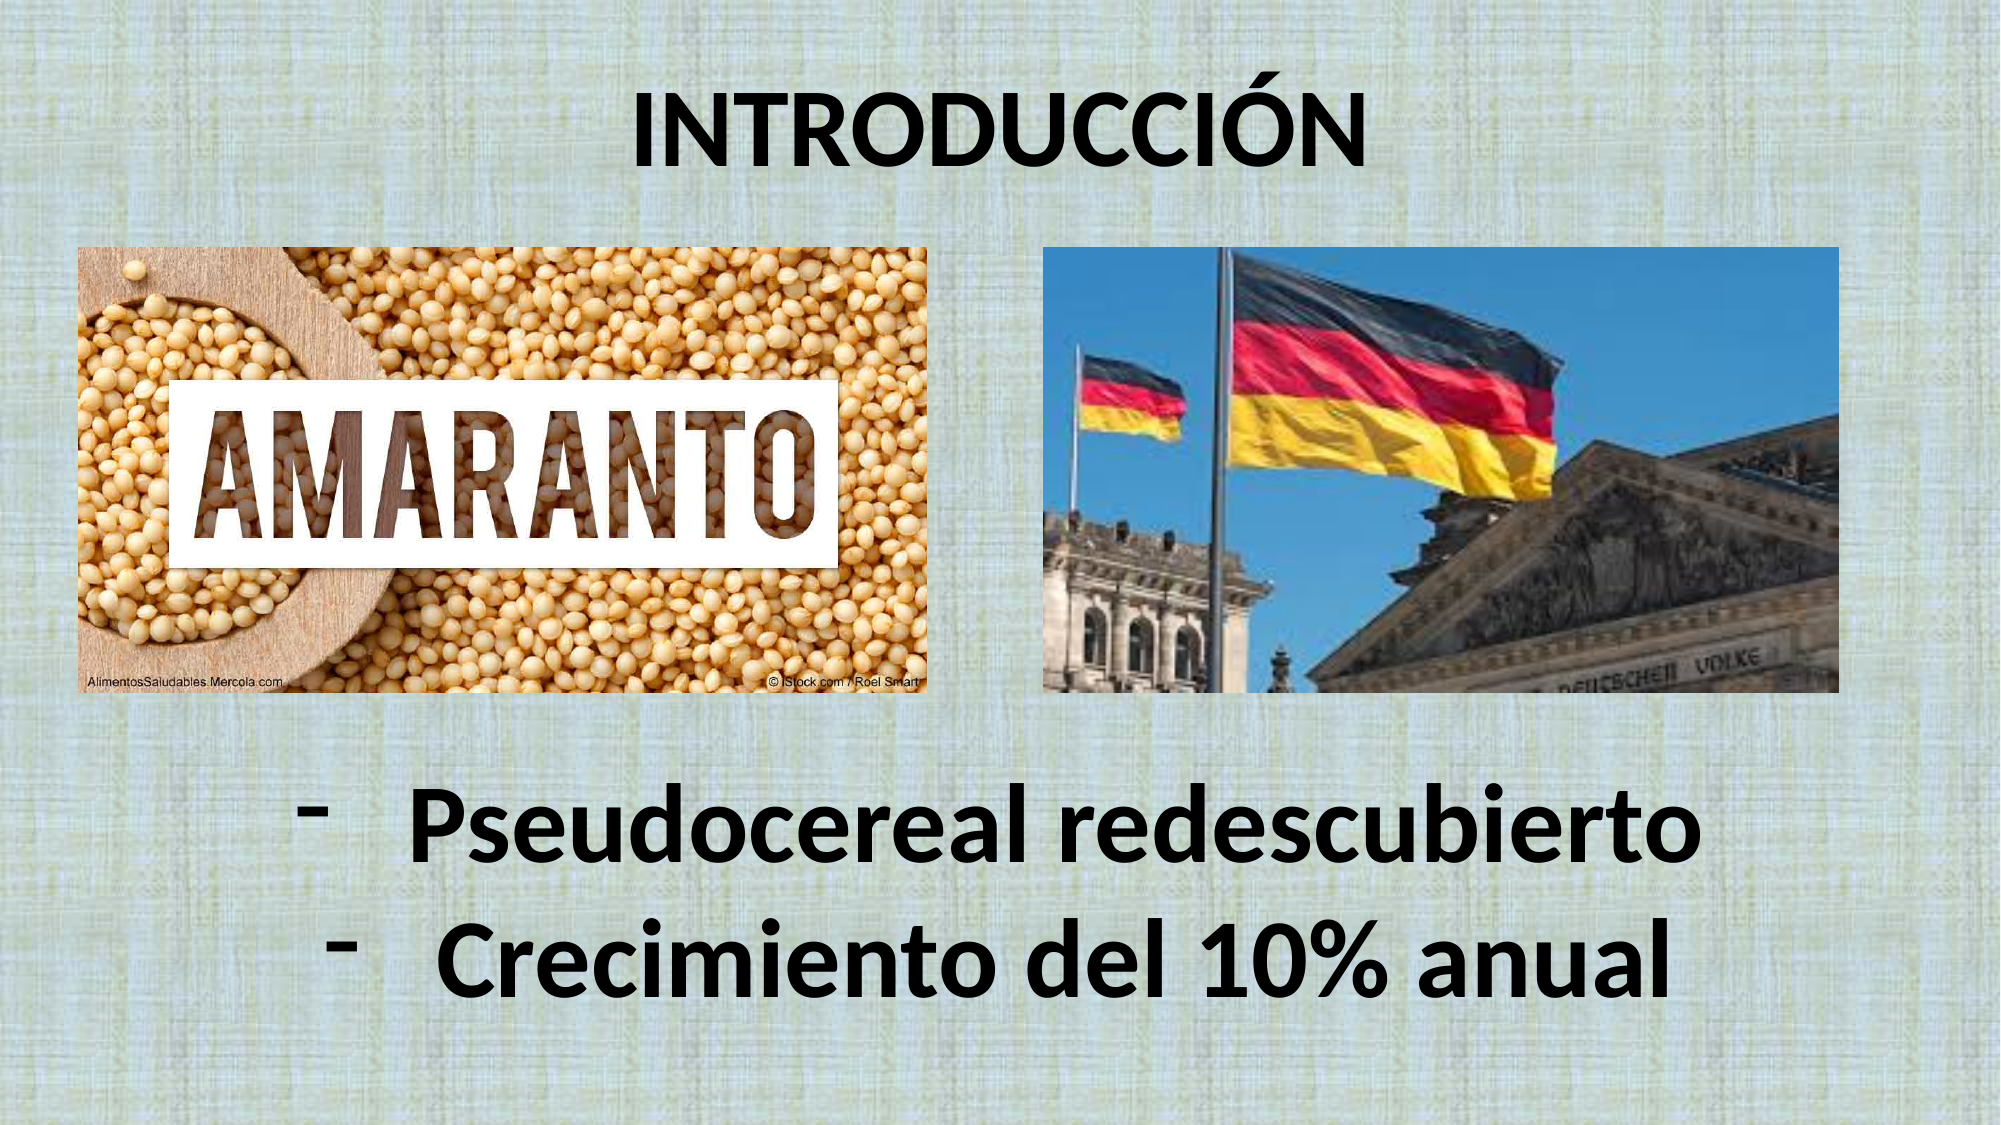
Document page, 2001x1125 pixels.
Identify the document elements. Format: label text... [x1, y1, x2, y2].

text_box INTRODUCCIÓN [614, 45, 1386, 196]
picture [0, 0, 2001, 1125]
text_box Pseudocereal redescubierto Crecimiento del 10% anual [279, 742, 1720, 1028]
